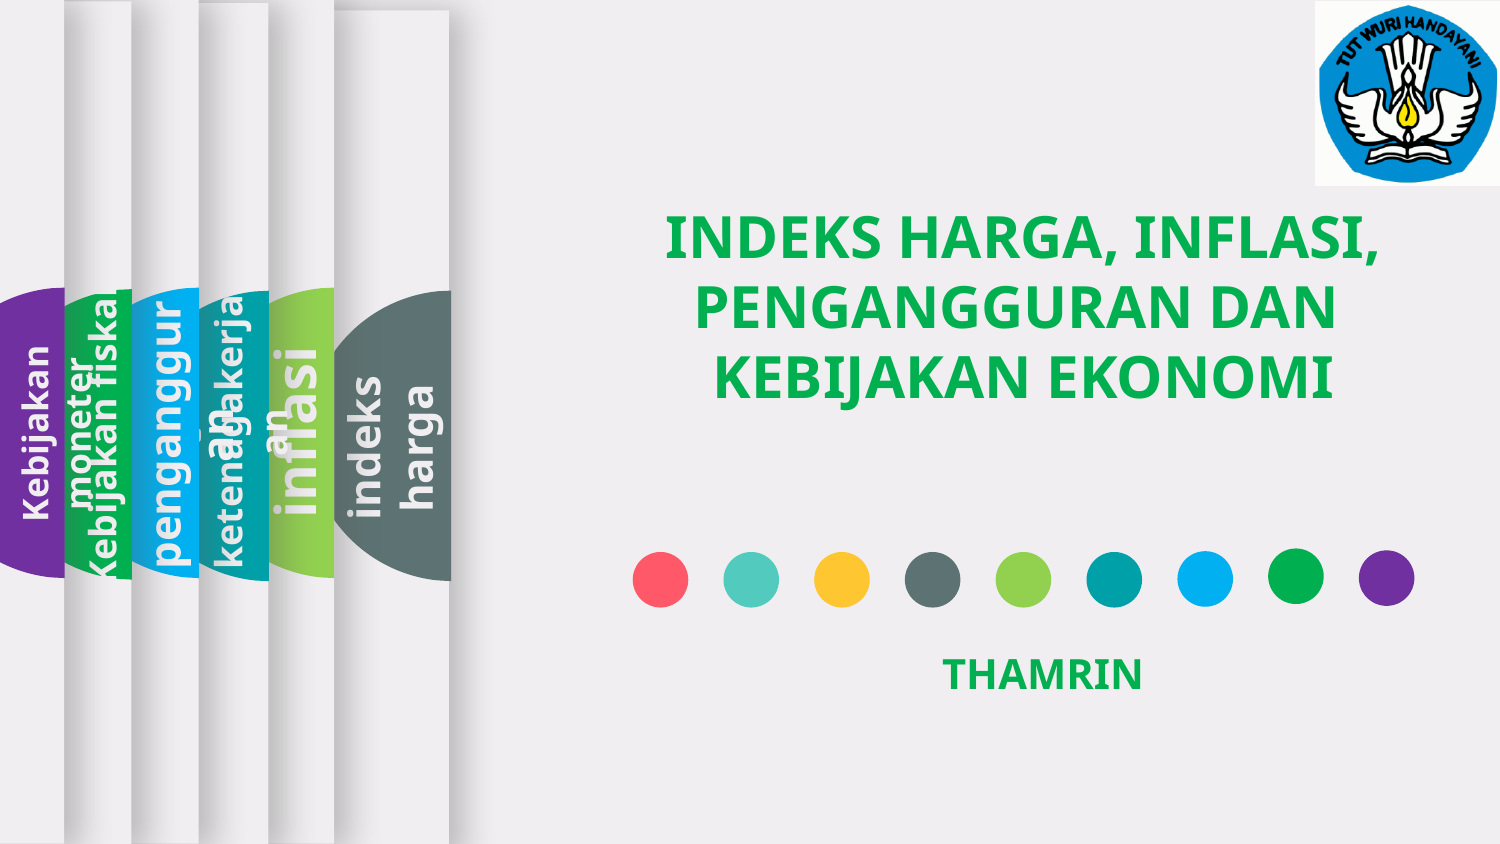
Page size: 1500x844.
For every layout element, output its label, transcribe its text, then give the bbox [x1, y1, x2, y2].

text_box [336, 10, 452, 844]
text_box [632, 548, 1415, 608]
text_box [200, 0, 336, 844]
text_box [0, 0, 65, 844]
picture [1315, 1, 1500, 186]
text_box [200, 3, 269, 844]
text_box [65, 0, 200, 844]
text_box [65, 1, 132, 844]
text_box INDEKS HARGA, INFLASI, PENGANGGURAN DAN KEBIJAKAN EKONOMI [566, 194, 1481, 416]
text_box THAMRIN [586, 641, 1500, 703]
